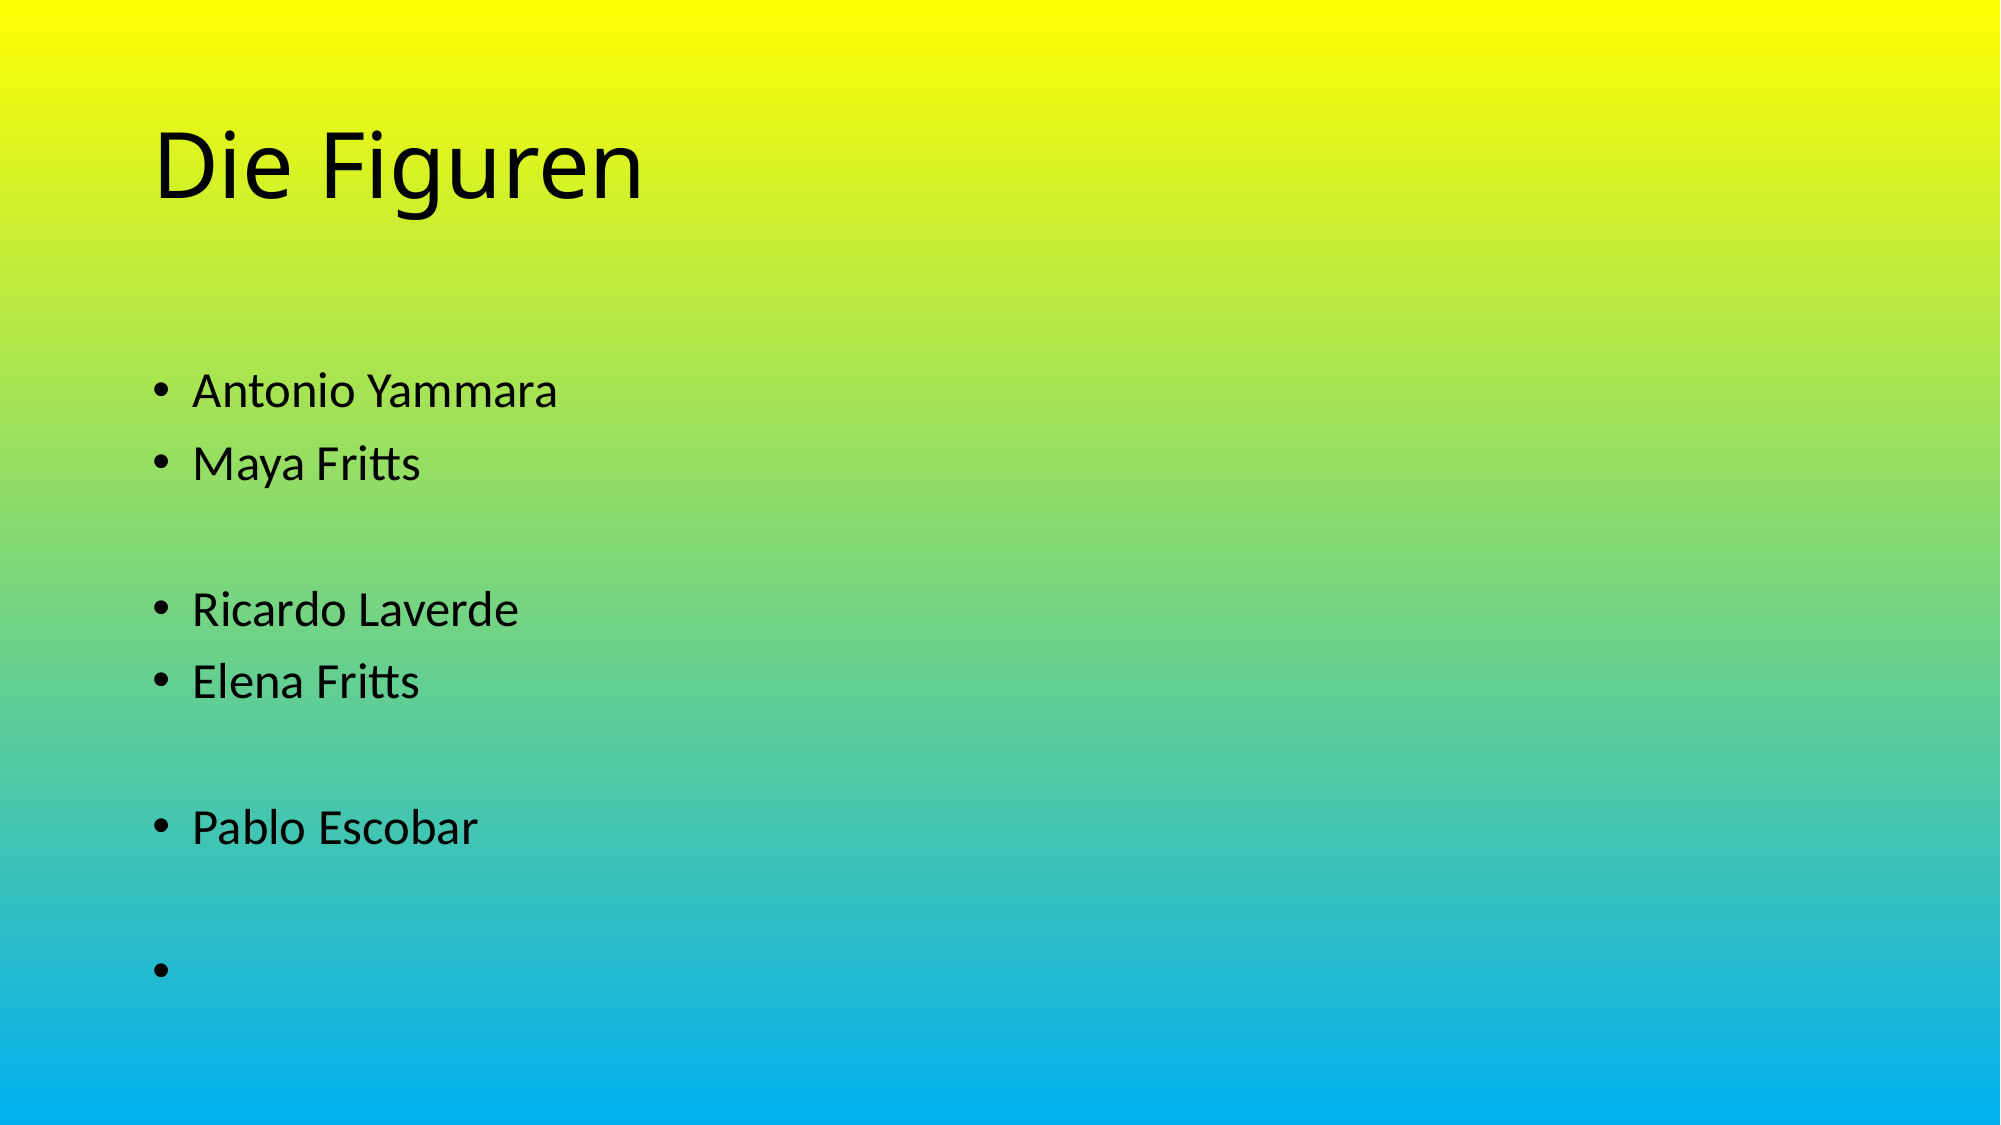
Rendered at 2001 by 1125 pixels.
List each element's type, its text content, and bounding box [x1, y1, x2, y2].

text_box Die Figuren [137, 59, 1863, 278]
text_box Antonio Yammara Maya Fritts Ricardo Laverde Elena Fritts Pablo Escobar [137, 299, 1863, 1014]
